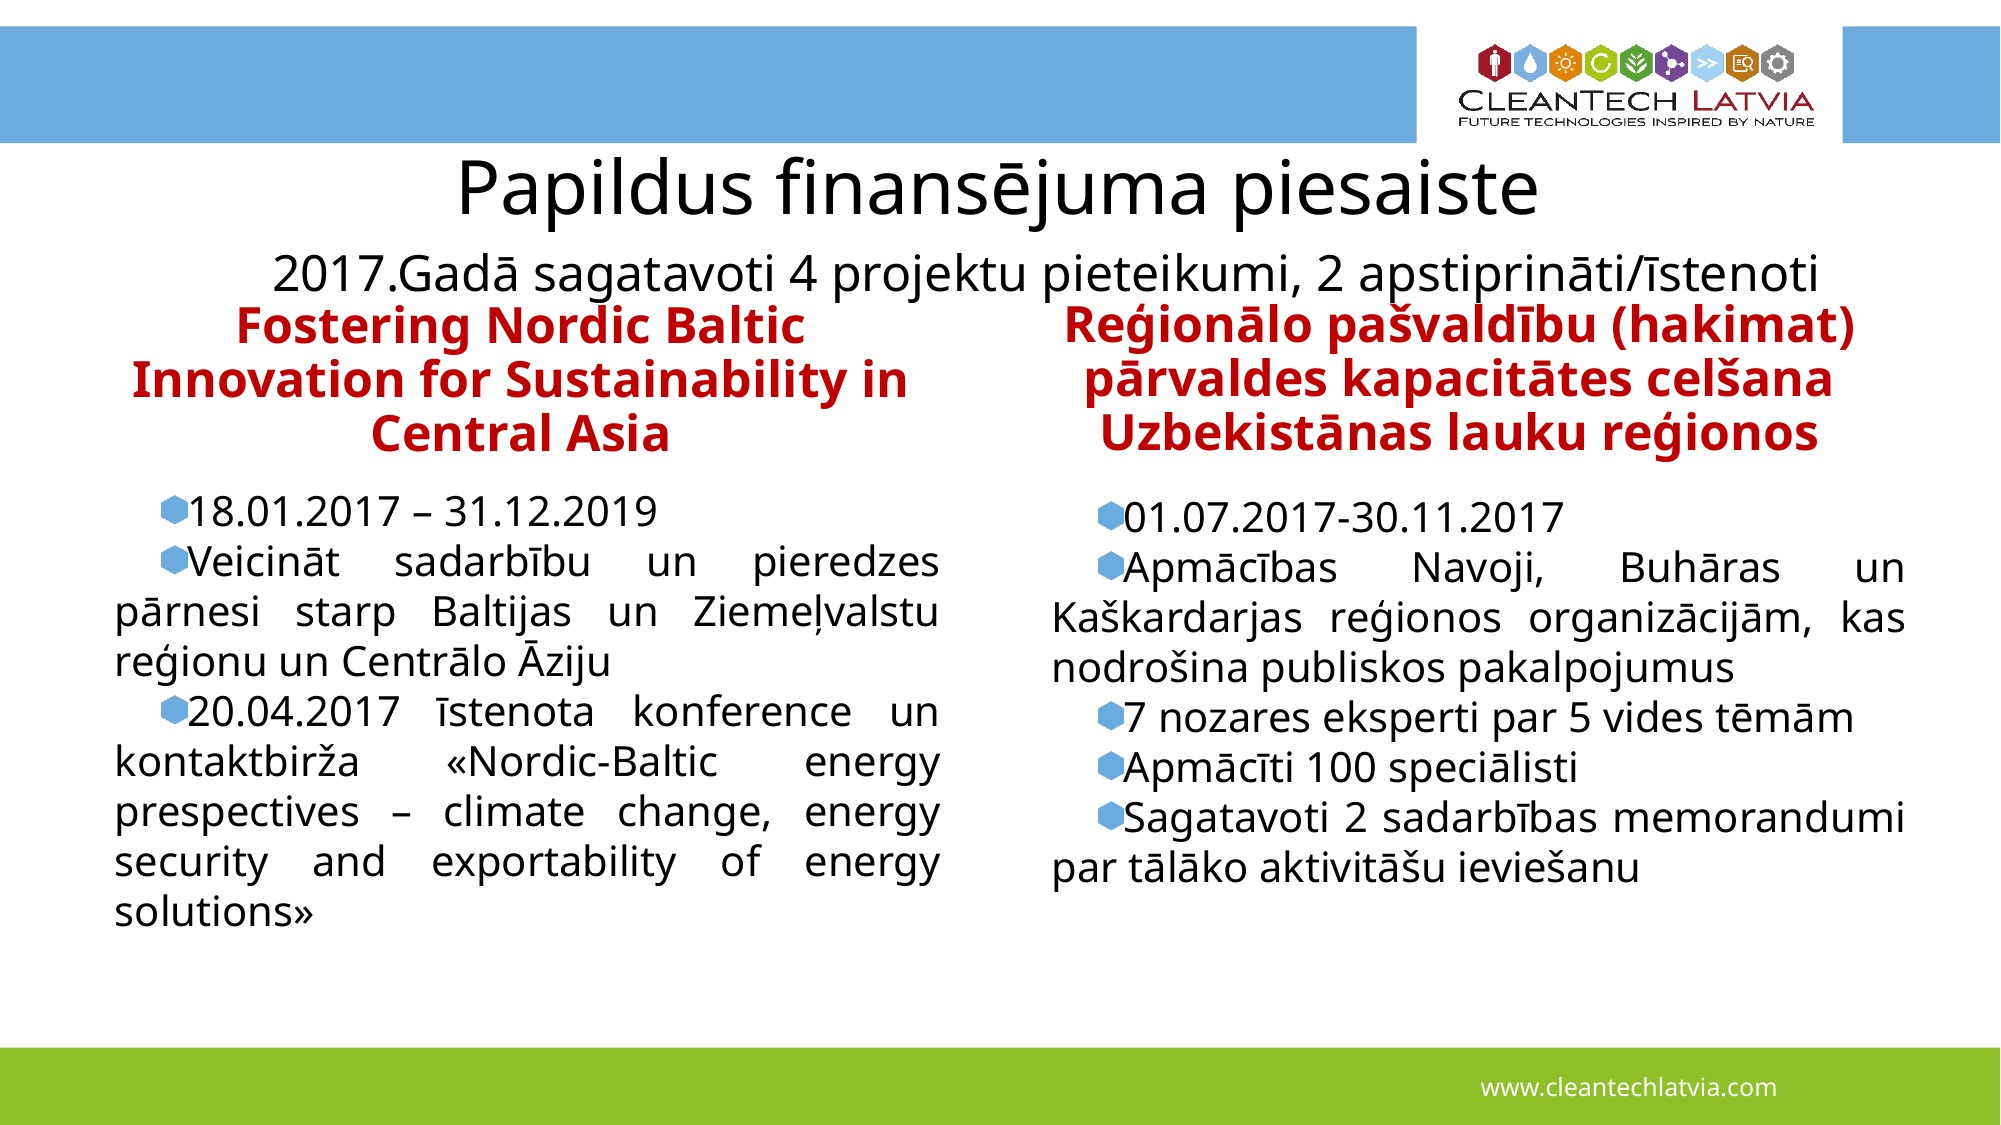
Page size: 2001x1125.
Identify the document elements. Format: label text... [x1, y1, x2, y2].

picture [1098, 751, 1124, 781]
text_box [0, 1047, 2000, 1125]
picture [1098, 551, 1124, 581]
list Reģionālo pašvaldību (hakimat) pārvaldes kapacitātes celšana Uzbekistānas lauku reģionos [949, 333, 1970, 469]
picture [1098, 701, 1124, 731]
title Papildus finansējuma piesaiste [135, 144, 1861, 300]
text_box 18.01.2017 – 31.12.2019 Veicināt sadarbību un pieredzes pārnesi starp Baltijas un Ziemeļvalstu reģionu un Centrālo Āziju 20.04.2017 īstenota konference un kontaktbirža «Nordic-Baltic energy prespectives – climate change, energy security and exportability of energy solutions» [37, 477, 956, 1047]
picture [1098, 801, 1124, 831]
picture [1098, 501, 1124, 531]
picture [161, 545, 188, 575]
text_box 2017.Gadā sagatavoti 4 projektu pieteikumi, 2 apstiprināti/īstenoti [257, 233, 1836, 359]
list Fostering Nordic Baltic Innovation for Sustainability in Central Asia [86, 334, 956, 470]
picture [161, 695, 188, 725]
text_box 01.07.2017-30.11.2017 Apmācības Navoji, Buhāras un Kaškardarjas reģionos organizācijām, kas nodrošina publiskos pakalpojumus 7 nozares eksperti par 5 vides tēmām Apmācīti 100 speciālisti Sagatavoti 2 sadarbības memorandumi par tālāko aktivitāšu ieviešanu [974, 483, 1922, 1047]
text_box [0, 26, 2000, 144]
picture [1459, 44, 1814, 126]
picture [161, 495, 188, 525]
